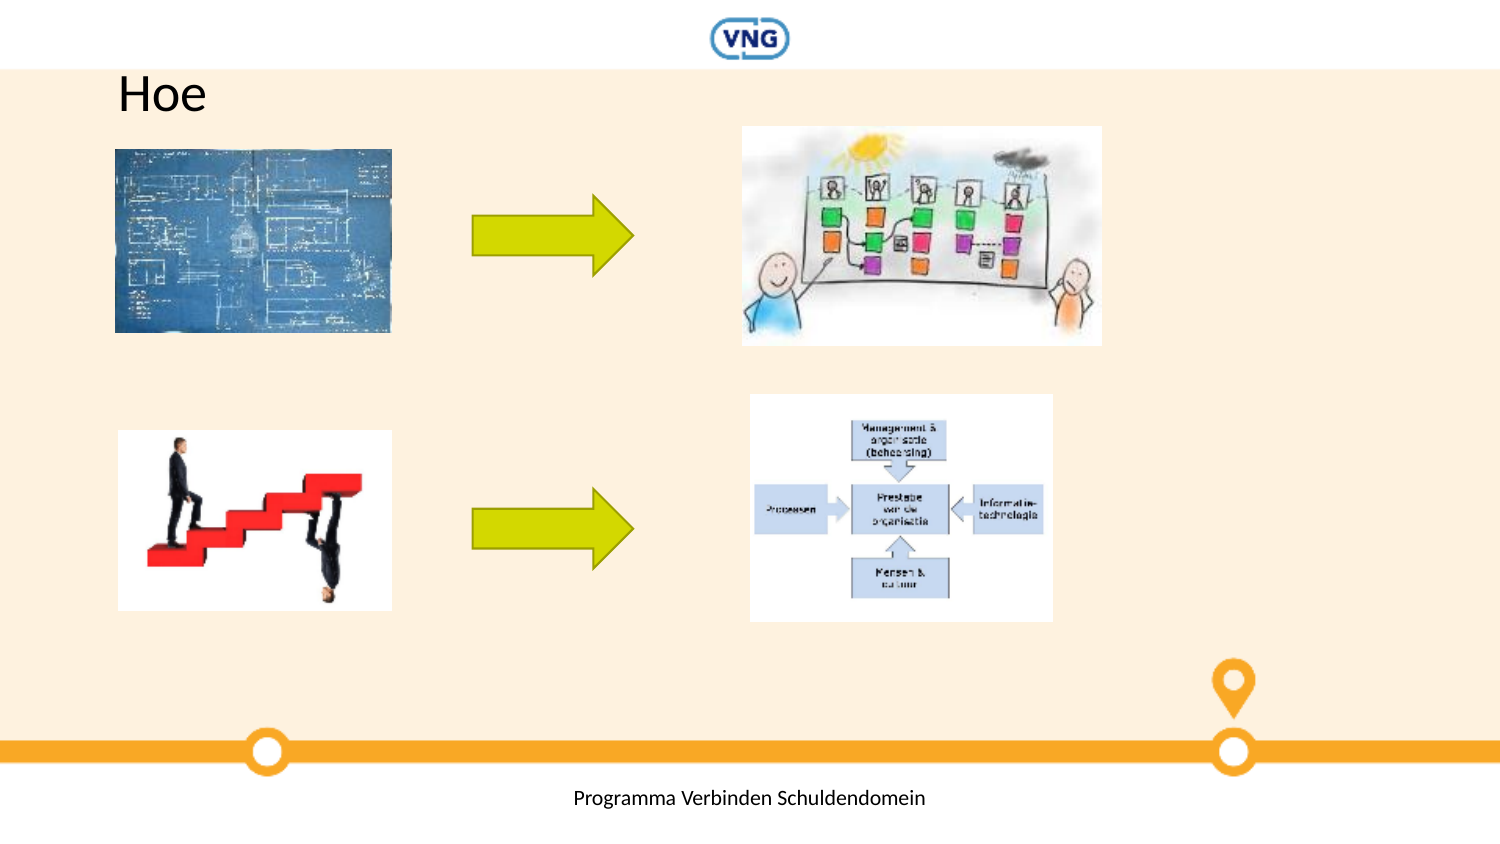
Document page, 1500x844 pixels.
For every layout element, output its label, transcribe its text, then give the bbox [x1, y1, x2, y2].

text_box [471, 193, 635, 278]
picture [0, 0, 1500, 844]
text_box [471, 486, 635, 571]
title Hoe [118, 64, 1382, 150]
